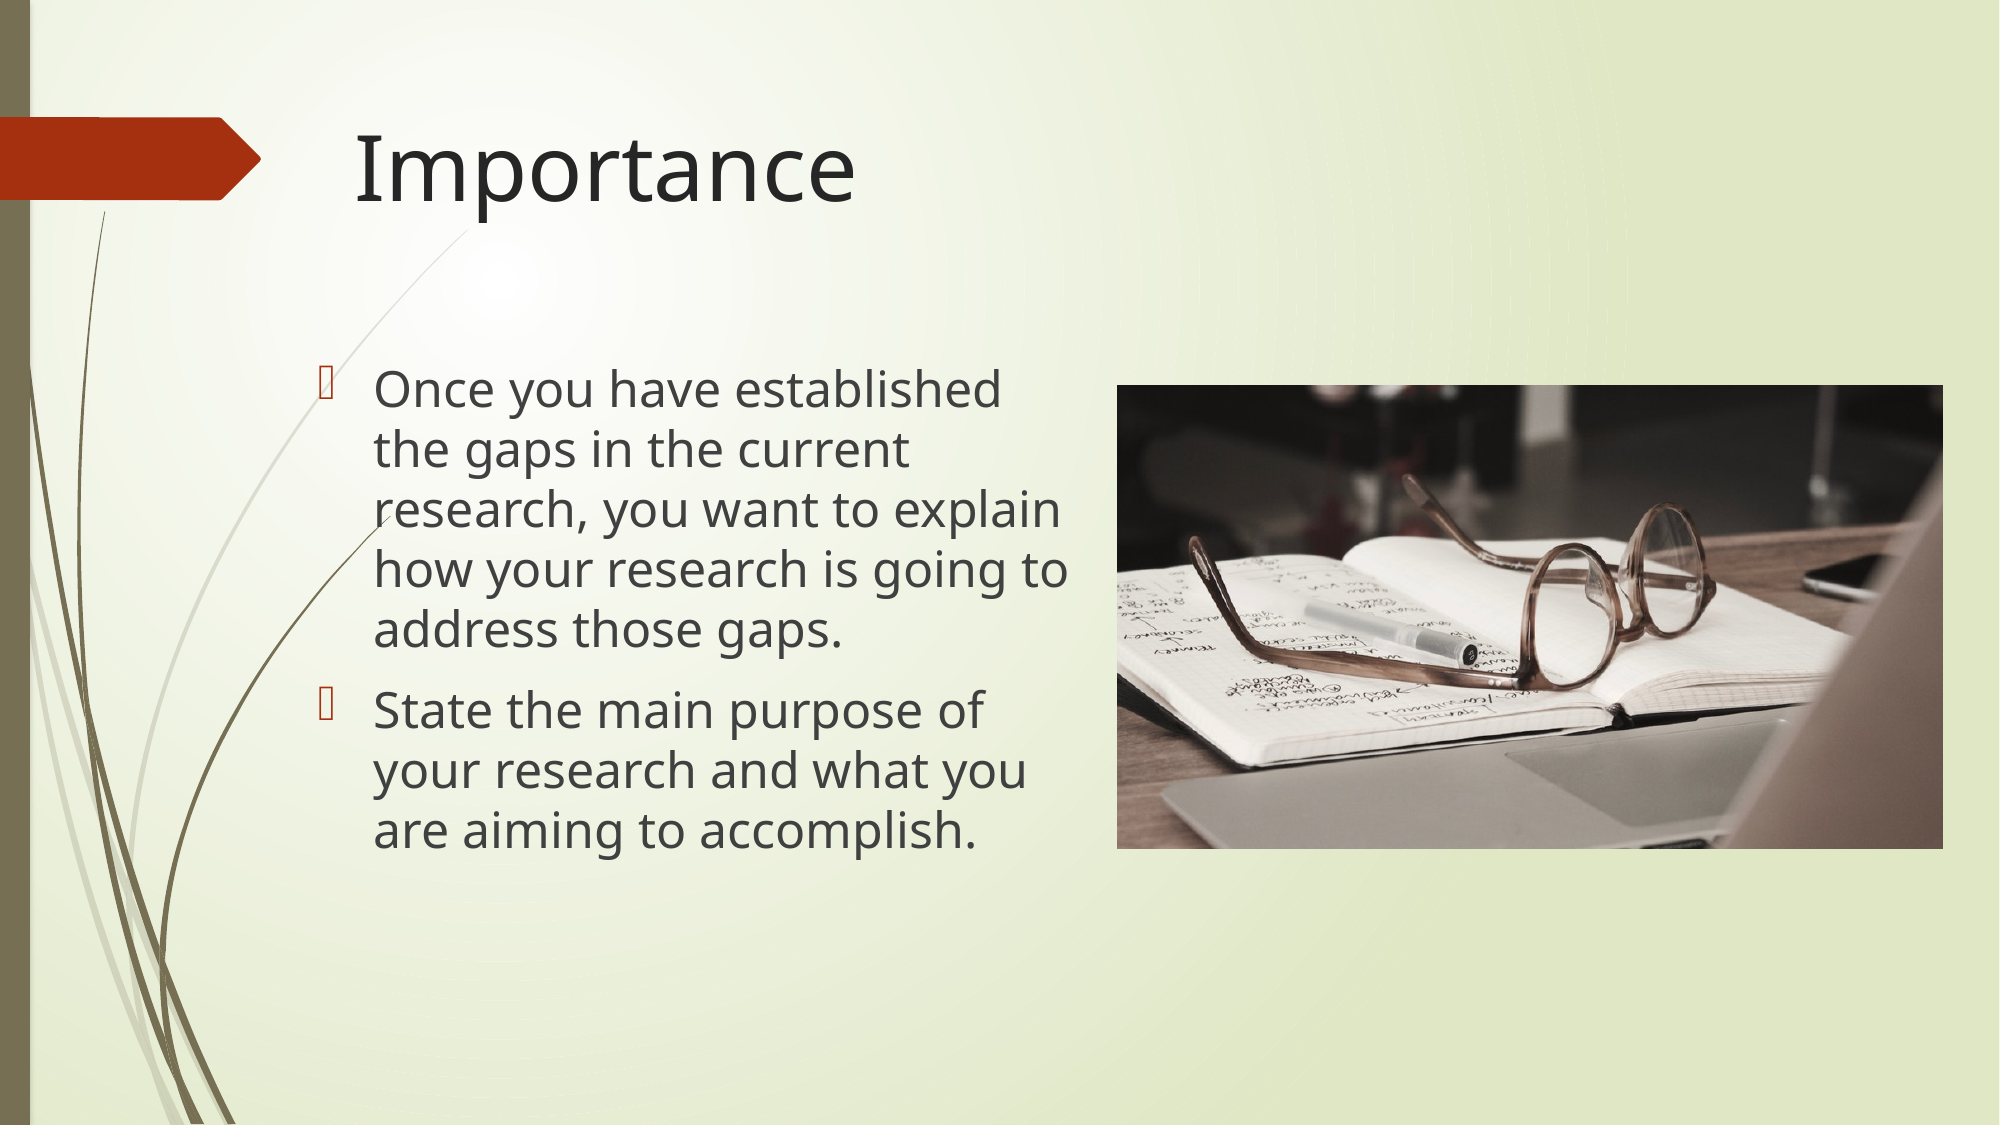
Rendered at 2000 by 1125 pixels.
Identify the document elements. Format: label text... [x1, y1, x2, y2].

title Importance [339, 101, 1802, 312]
picture [1117, 385, 1943, 849]
list Once you have established the gaps in the current research, you want to explain how your research is going to address those gaps. State the main purpose of your research and what you are aiming to accomplish. [302, 349, 1095, 1083]
